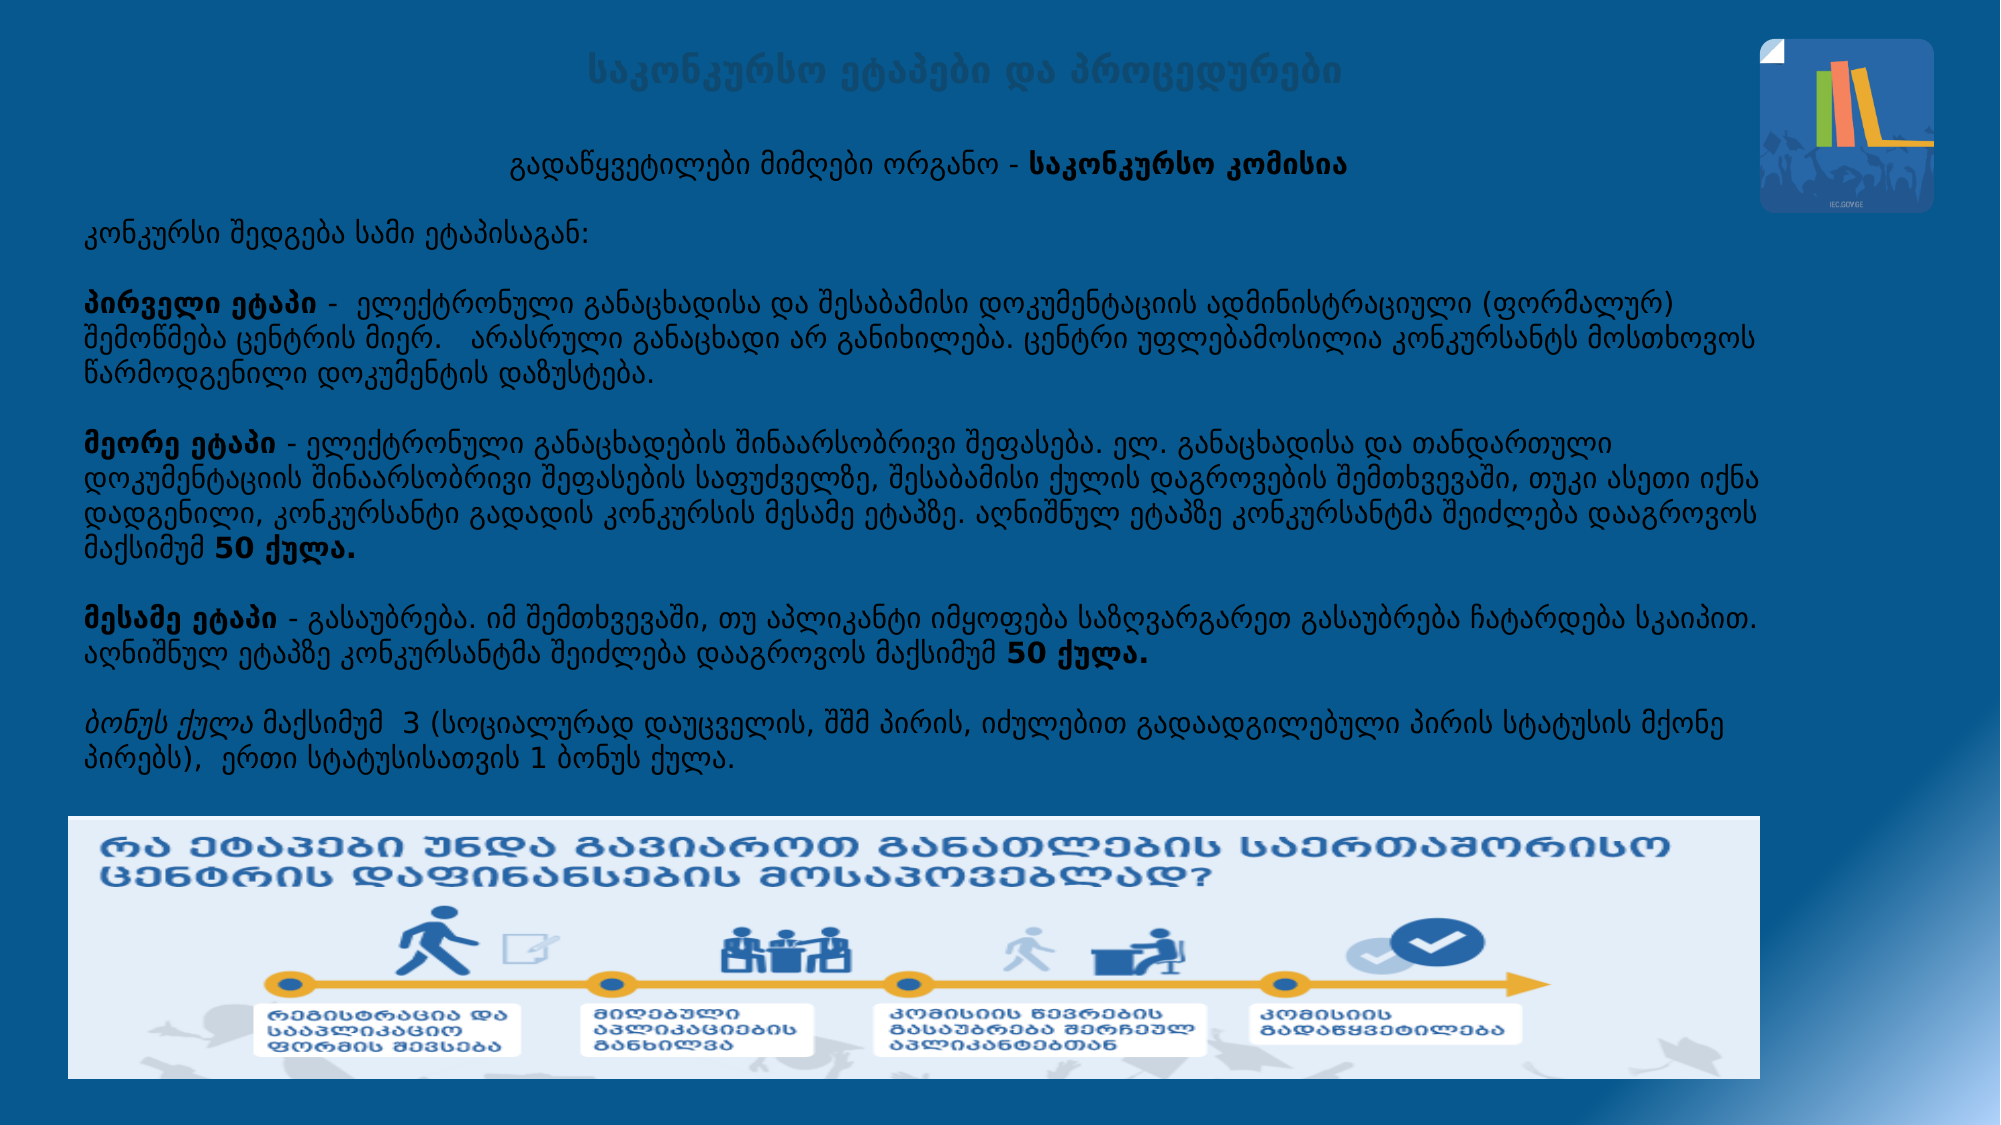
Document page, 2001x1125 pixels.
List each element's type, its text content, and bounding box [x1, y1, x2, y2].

text_box საკონკურსო ეტაპები და პროცედურები [108, 38, 1759, 99]
picture [1759, 38, 1935, 214]
text_box გადაწყვეტილები მიმღები ორგანო - საკონკურსო კომისია კონკურსი შედგება სამი ეტაპისაგან: პირველი ეტაპი - ელექტრონული განაცხადისა და შესაბამისი დოკუმენტაციის ადმინისტრაციული (ფორმალურ) შემოწმება ცენტრის მიერ. არასრული განაცხადი არ განიხილება. ცენტრი უფლებამოსილია კონკურსანტს მოსთხოვოს წარმოდგენილი დოკუმენტის დაზუსტება. მეორე ეტაპი - ელექტრონული განაცხადების შინაარსობრივი შეფასება. ელ. განაცხადისა და თანდართული დოკუმენტაციის შინაარსობრივი შეფასების საფუძველზე, შესაბამისი ქულის დაგროვების შემთხვევაში, თუკი ასეთი იქნა დადგენილი, კონკურსანტი გადადის კონკურსის მესამე ეტაპზე. აღნიშნულ ეტაპზე კონკურსანტმა შეიძლება დააგროვოს მაქსიმუმ 50 ქულა. მესამე ეტაპი - გასაუბრება. იმ შემთხვევაში, თუ აპლიკანტი იმყოფება საზღვარგარეთ გასაუბრება ჩატარდება სკაიპით. აღნიშნულ ეტაპზე კონკურსანტმა შეიძლება დააგროვოს მაქსიმუმ 50 ქულა. ბონუს ქულა მაქსიმუმ 3 (სოციალურად დაუცველის, შშმ პირის, იძულებით გადაადგილებული პირის სტატუსის მქონე პირებს), ერთი სტატუსისათვის 1 ბონუს ქულა. [68, 102, 1789, 877]
picture [68, 816, 1761, 1080]
